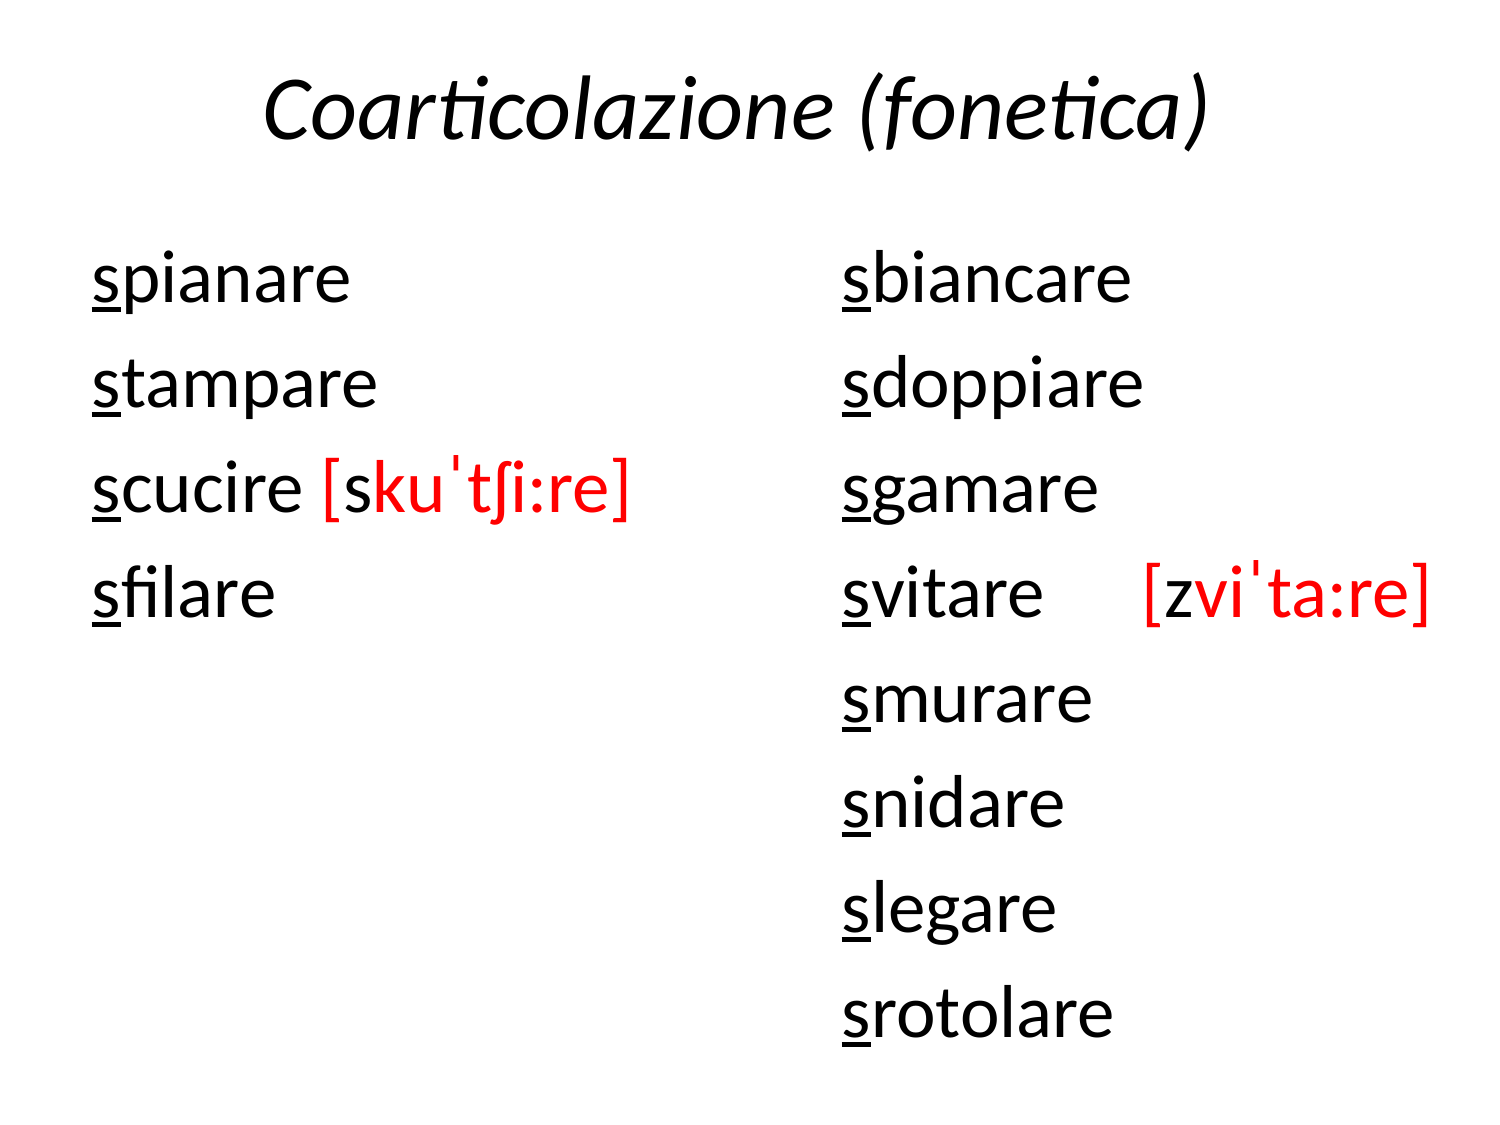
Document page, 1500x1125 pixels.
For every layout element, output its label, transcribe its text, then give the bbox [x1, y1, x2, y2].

title Coarticolazione (fonetica) [75, 45, 1400, 161]
list spianare sbiancare stampare sdoppiare scucire [skuˈtʃi:re] sgamare sfilare svitare [zviˈta:re] smurare snidare slegare srotolare [76, 219, 1449, 1059]
